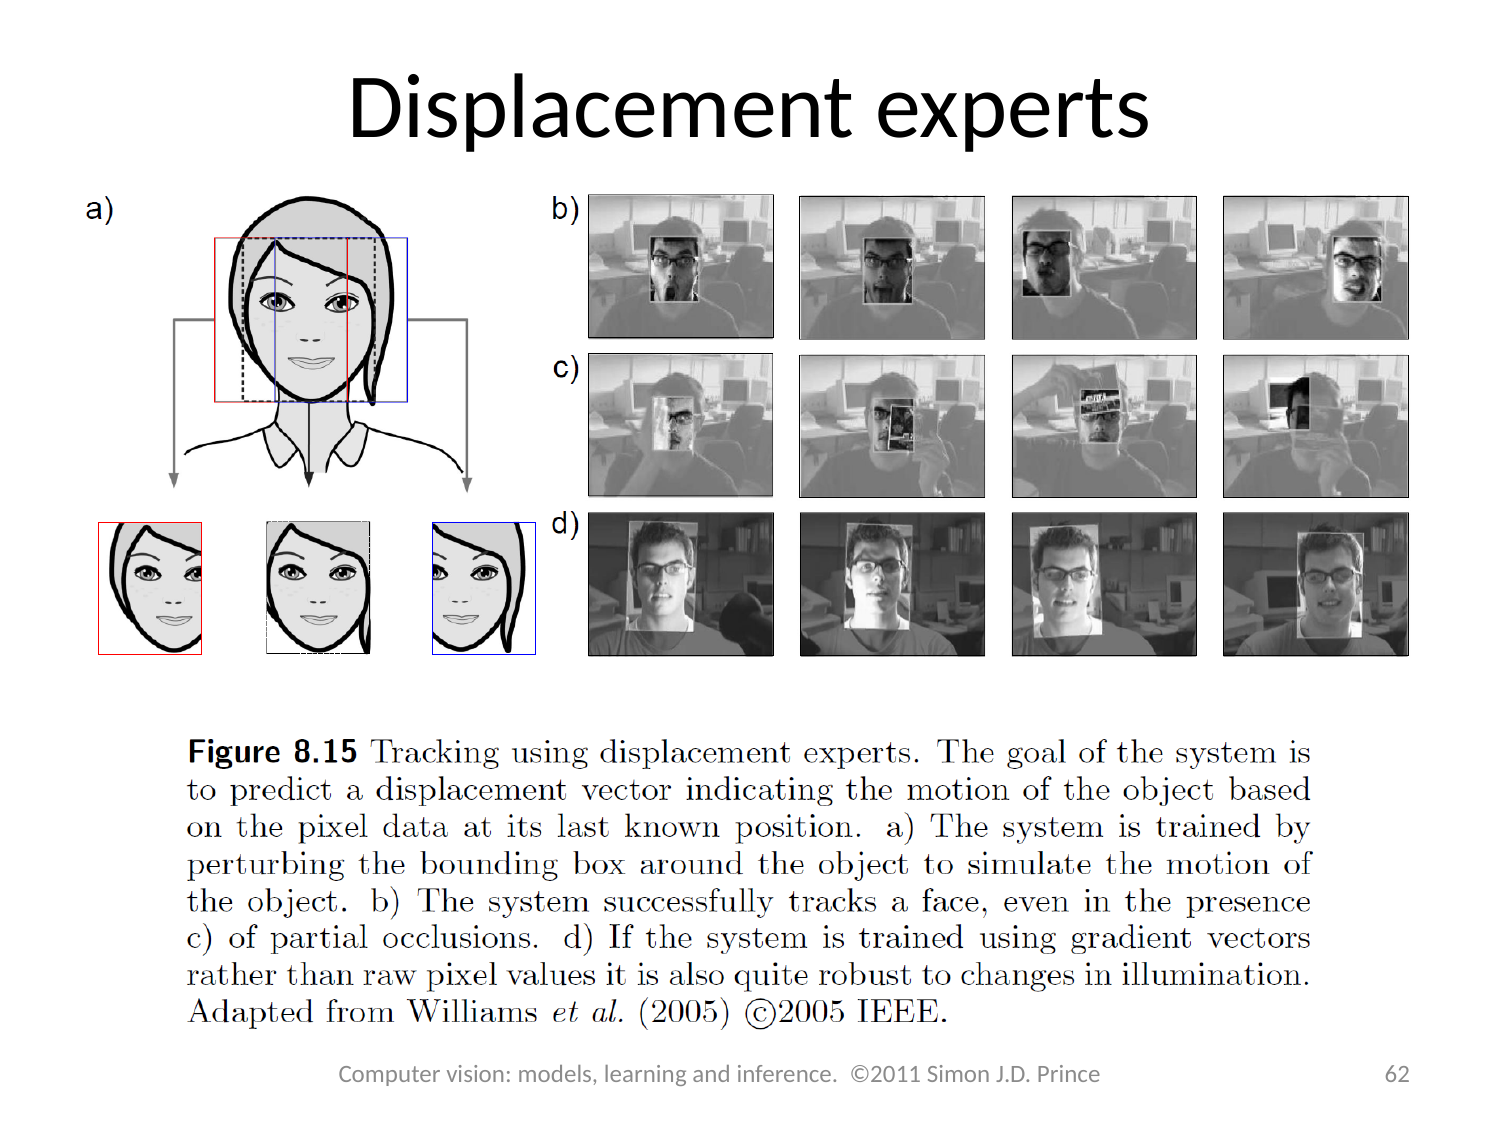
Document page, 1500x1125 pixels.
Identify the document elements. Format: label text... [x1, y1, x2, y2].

text_box 62 [1140, 1059, 1425, 1103]
picture [76, 178, 1436, 1051]
title Displacement experts [75, 7, 1425, 178]
text_box Computer vision: models, learning and inference. ©2011 Simon J.D. Prince [301, 1059, 1140, 1103]
